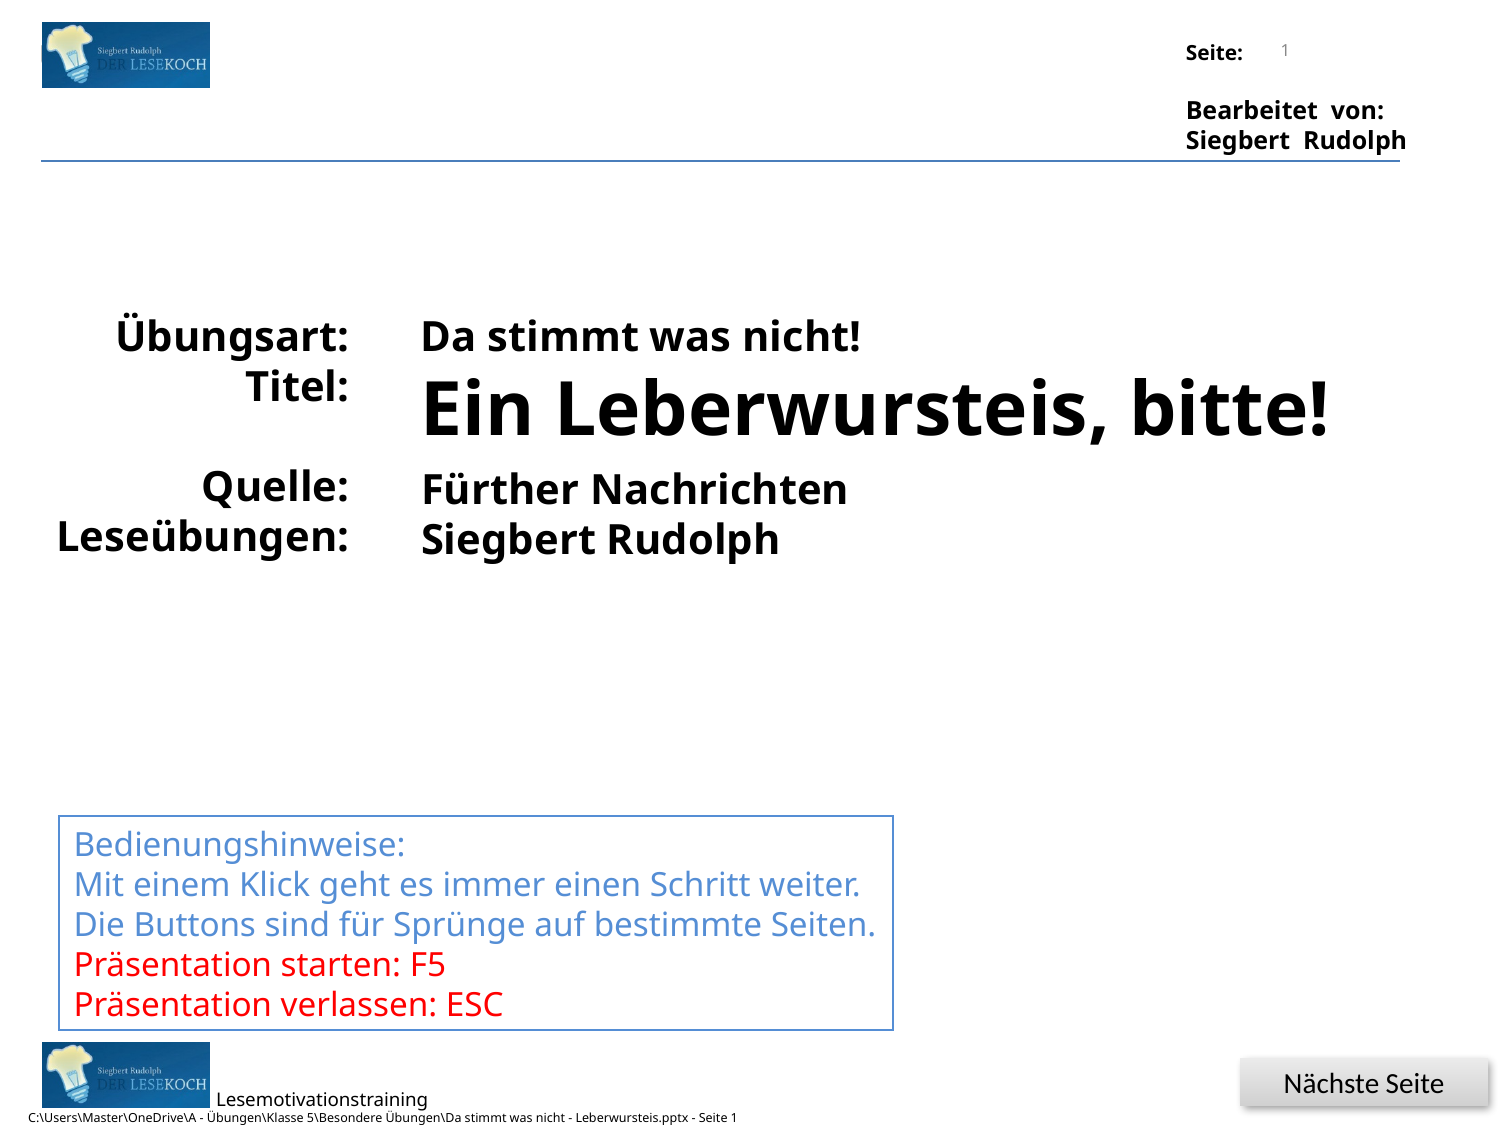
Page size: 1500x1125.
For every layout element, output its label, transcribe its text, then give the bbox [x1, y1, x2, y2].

picture [42, 1042, 210, 1102]
text_box Titel: Quelle: [42, 35, 219, 151]
picture [42, 22, 210, 89]
text_box Nächste Seite [1239, 1057, 1489, 1106]
text_box C:\Users\Master\OneDrive\A - Übungen\Klasse 5\Besondere Übungen\Da stimmt was nicht - Leberwursteis.pptx - Seite 1 [13, 1102, 753, 1125]
text_box Da stimmt was nicht! Ein Leberwursteis, bitte! [405, 302, 1346, 458]
slide_number 1 [955, 21, 1306, 82]
text_box Übungsart: Titel: Quelle: Leseübungen: [41, 302, 365, 568]
text_box Bedienungshinweise: Mit einem Klick geht es immer einen Schritt weiter. Die Buttons sind für Sprünge auf bestimmte Seiten. Präsentation starten: F5 Präsentation verlassen: ESC [58, 816, 893, 1031]
text_box Fürther Nachrichten Siegbert Rudolph [406, 455, 865, 571]
